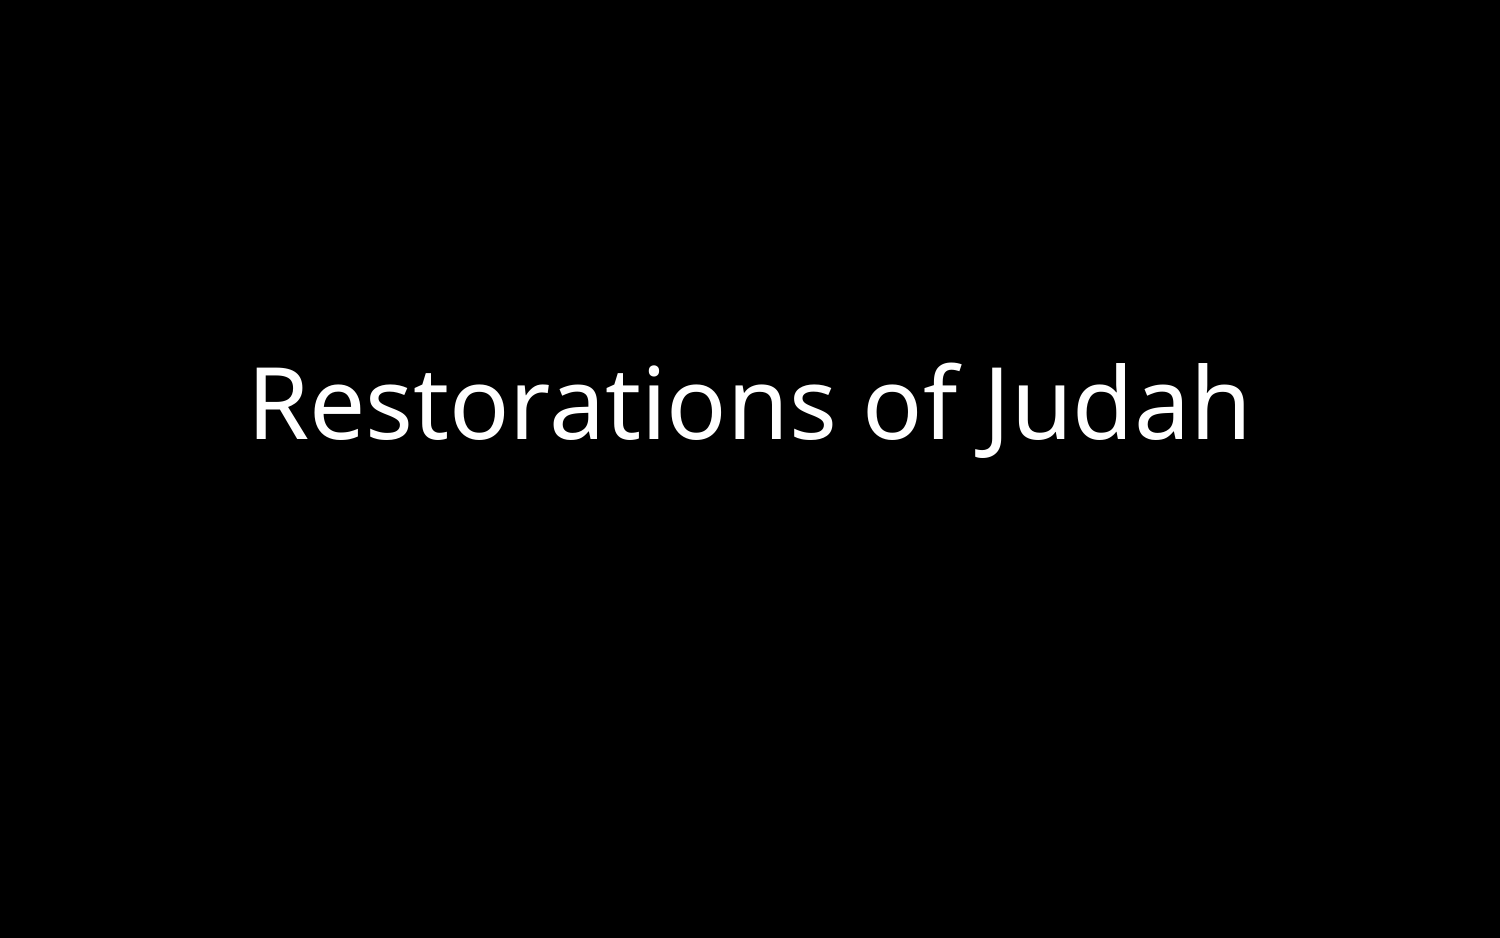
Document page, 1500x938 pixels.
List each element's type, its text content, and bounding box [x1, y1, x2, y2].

title Restorations of Judah [100, 142, 1400, 469]
